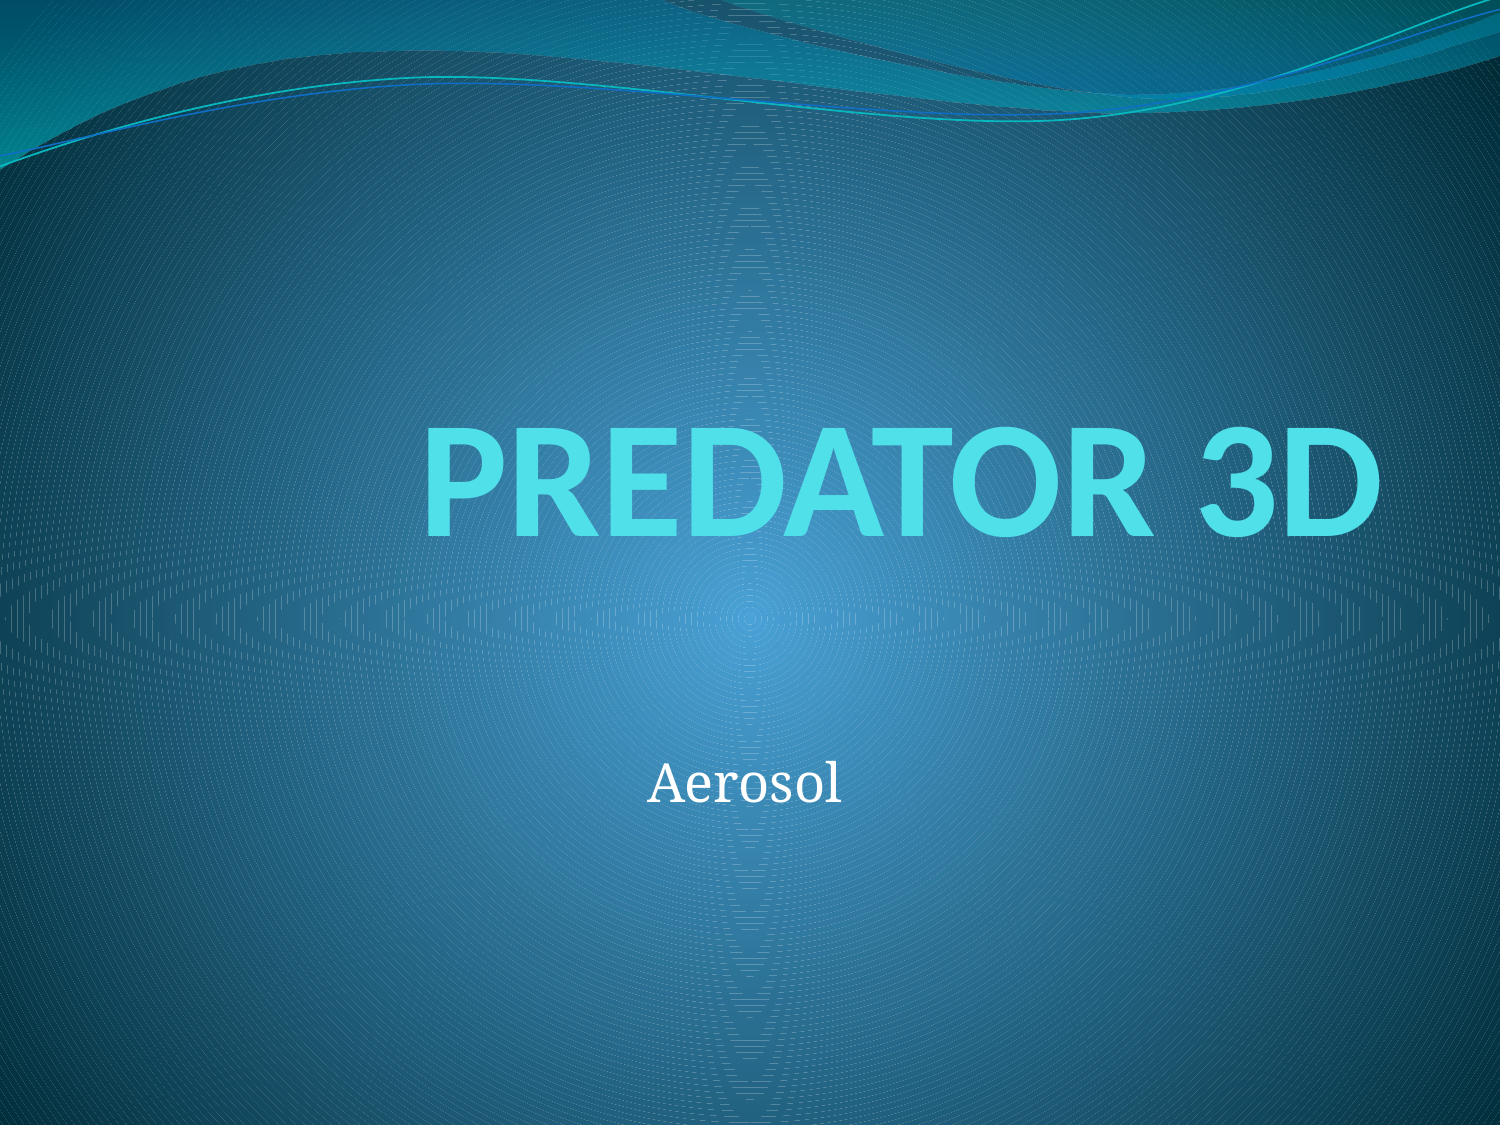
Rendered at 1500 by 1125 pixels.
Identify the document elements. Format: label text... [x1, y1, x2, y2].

subtitle Aerosol [224, 637, 1276, 926]
title PREDATOR 3D [112, 349, 1388, 591]
